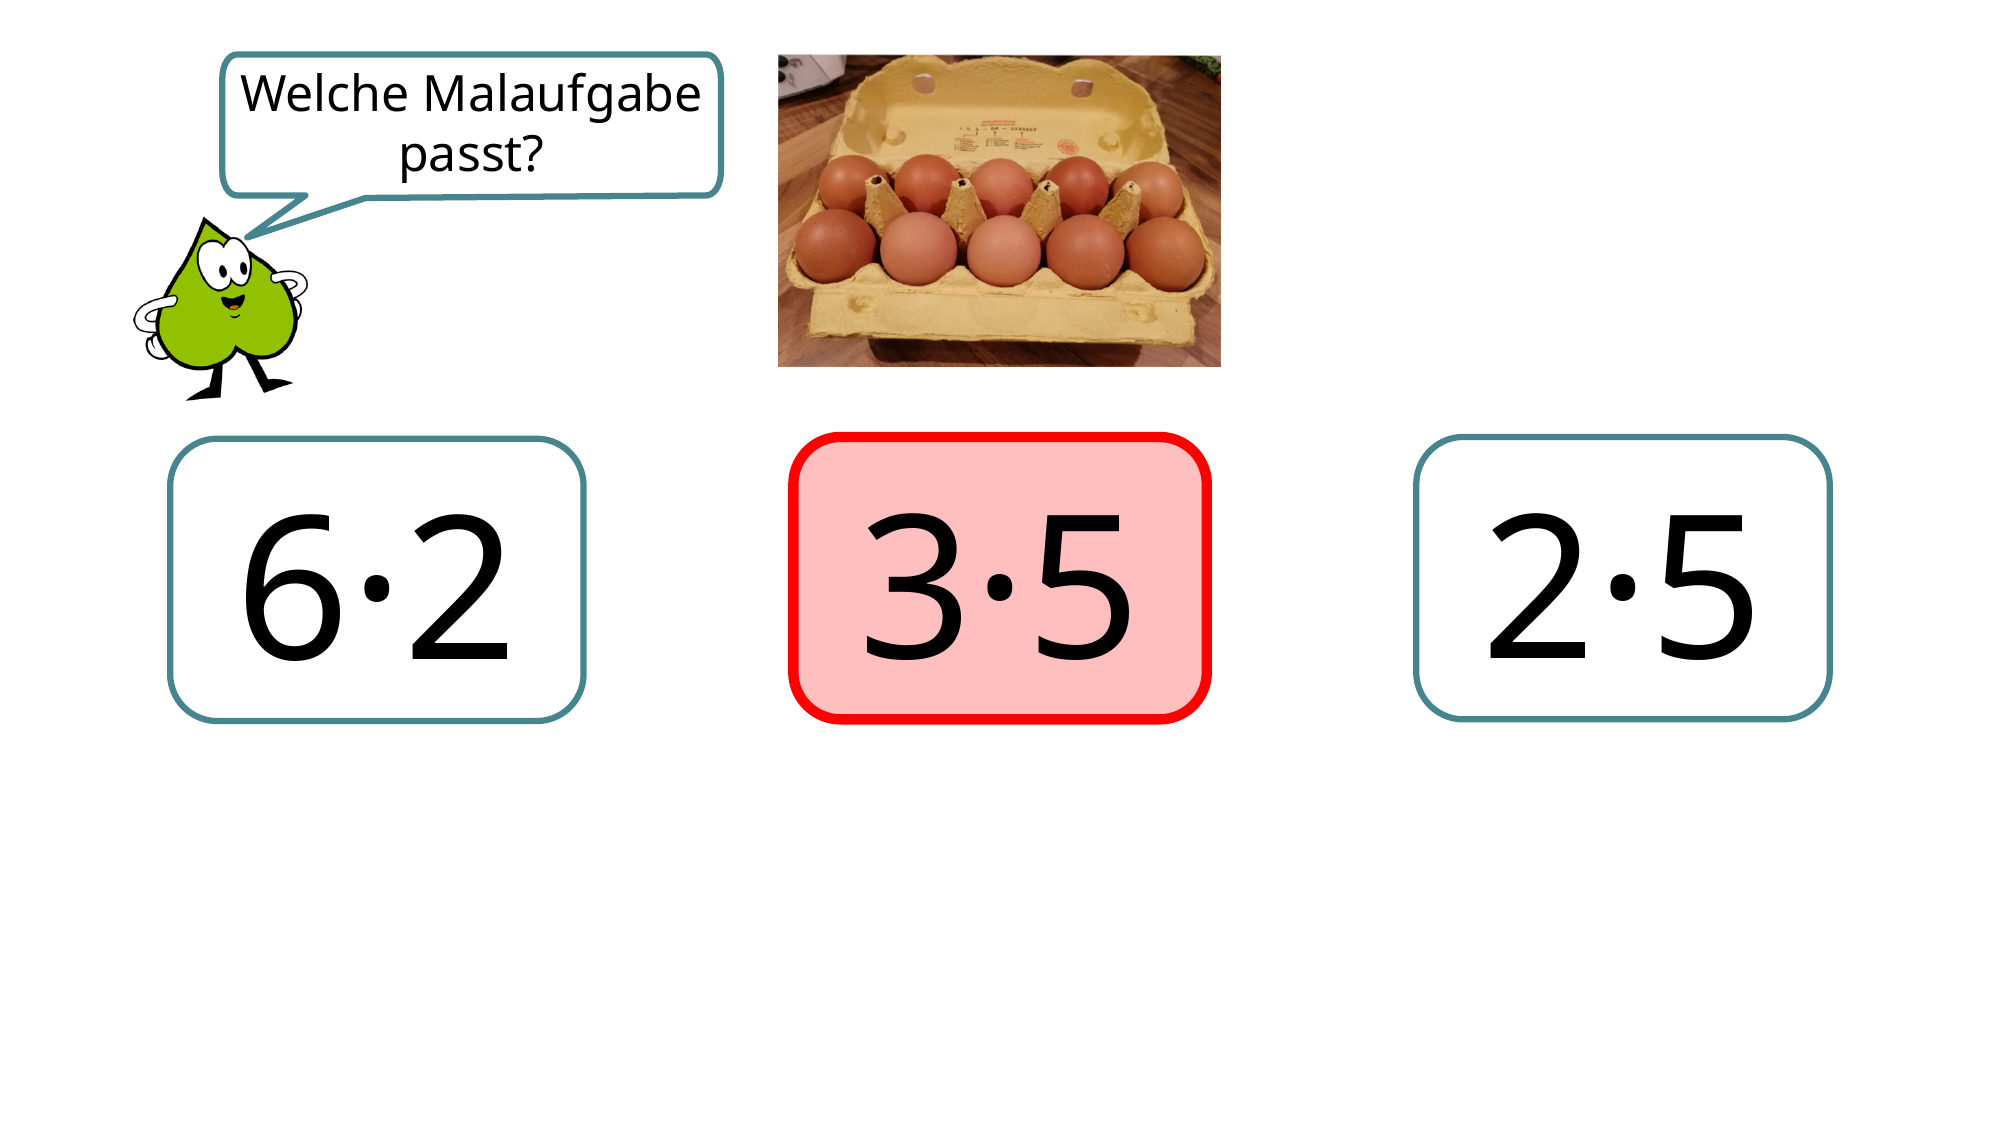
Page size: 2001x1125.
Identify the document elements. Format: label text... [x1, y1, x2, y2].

text_box 3·5 [793, 436, 1207, 720]
picture [133, 216, 308, 401]
picture [778, 54, 1221, 367]
text_box Welche Malaufgabe passt? [222, 54, 721, 218]
text_box 2·5 [1416, 436, 1830, 720]
text_box 6·2 [169, 437, 585, 723]
